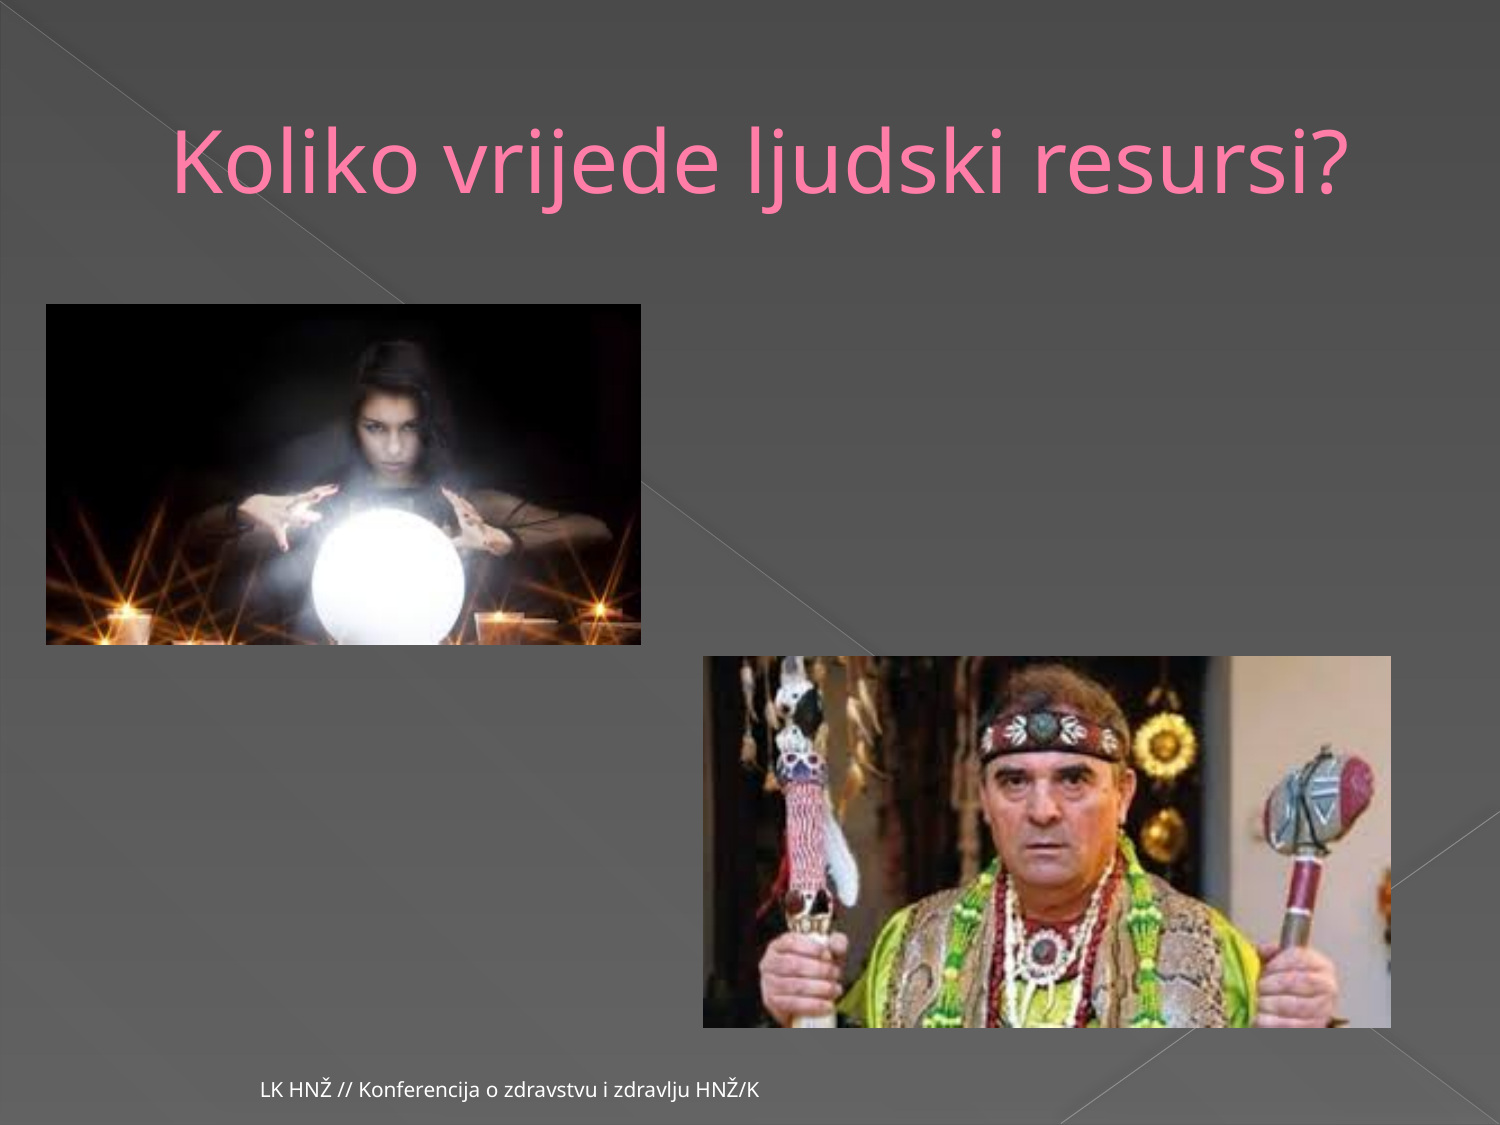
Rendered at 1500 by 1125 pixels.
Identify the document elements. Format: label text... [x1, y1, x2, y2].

footer LK HNŽ // Konferencija o zdravstvu i zdravlju HNŽ/K [75, 1063, 774, 1113]
picture [702, 655, 1392, 1028]
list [46, 304, 641, 645]
title Koliko vrijede ljudski resursi? [75, 43, 1425, 274]
